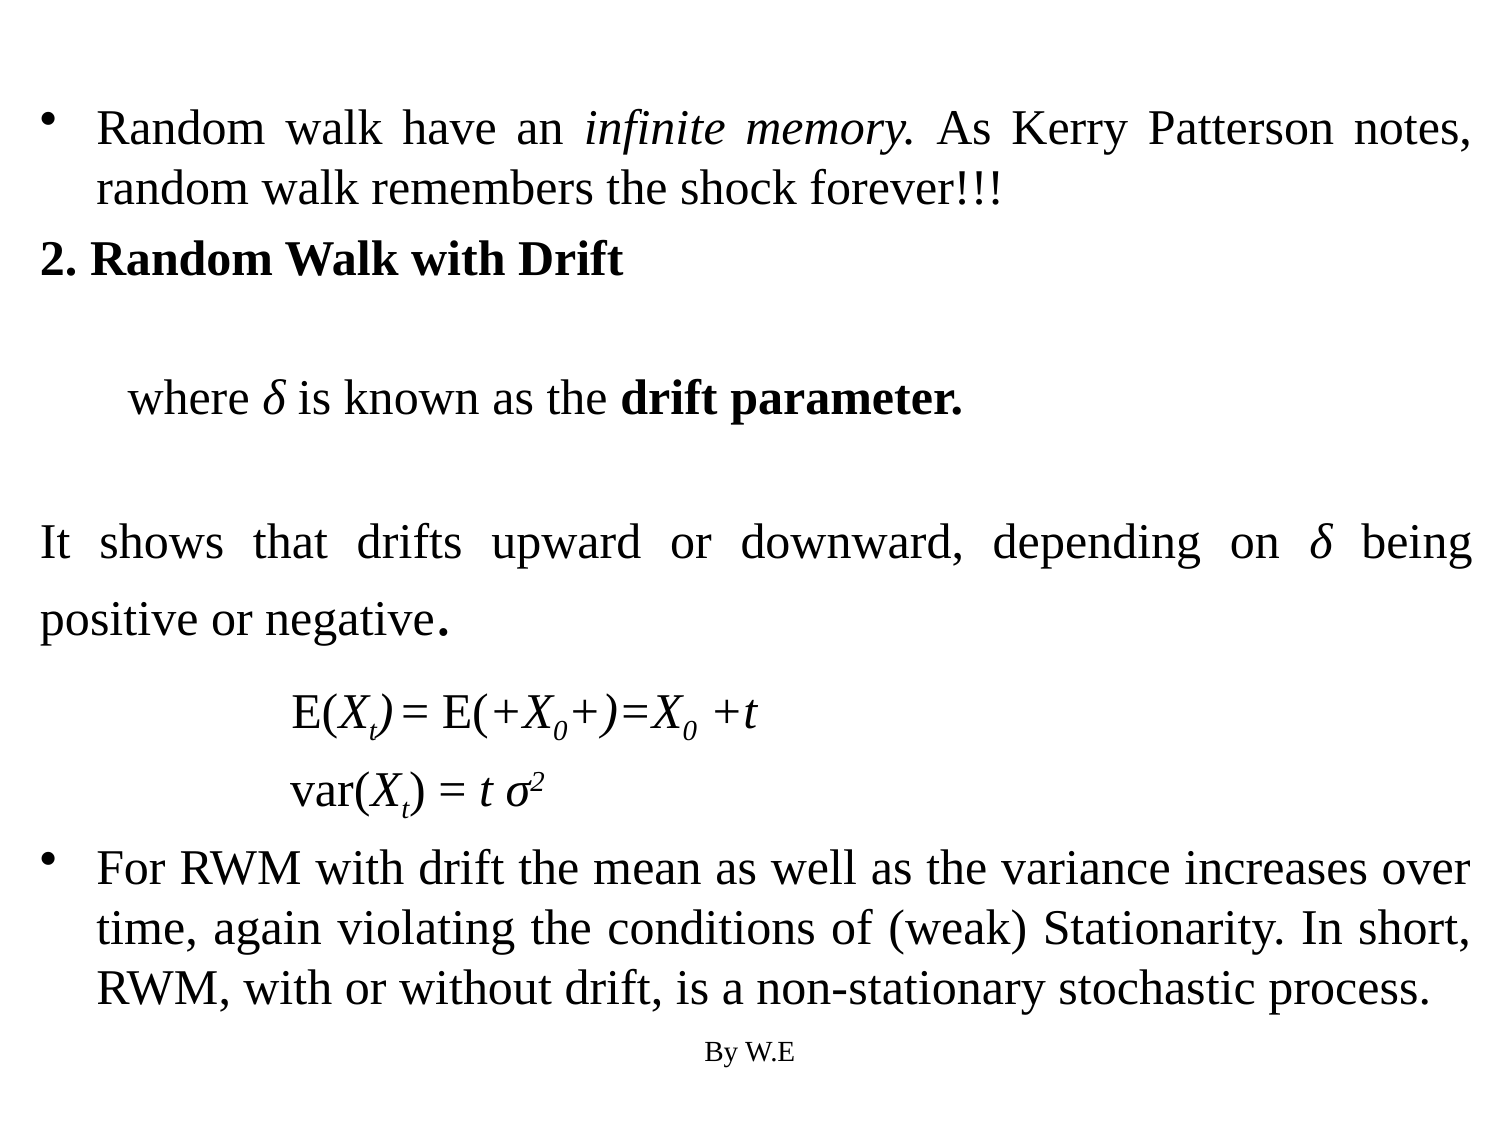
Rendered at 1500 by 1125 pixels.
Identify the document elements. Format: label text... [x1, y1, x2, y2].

footer By W.E [512, 1025, 988, 1100]
